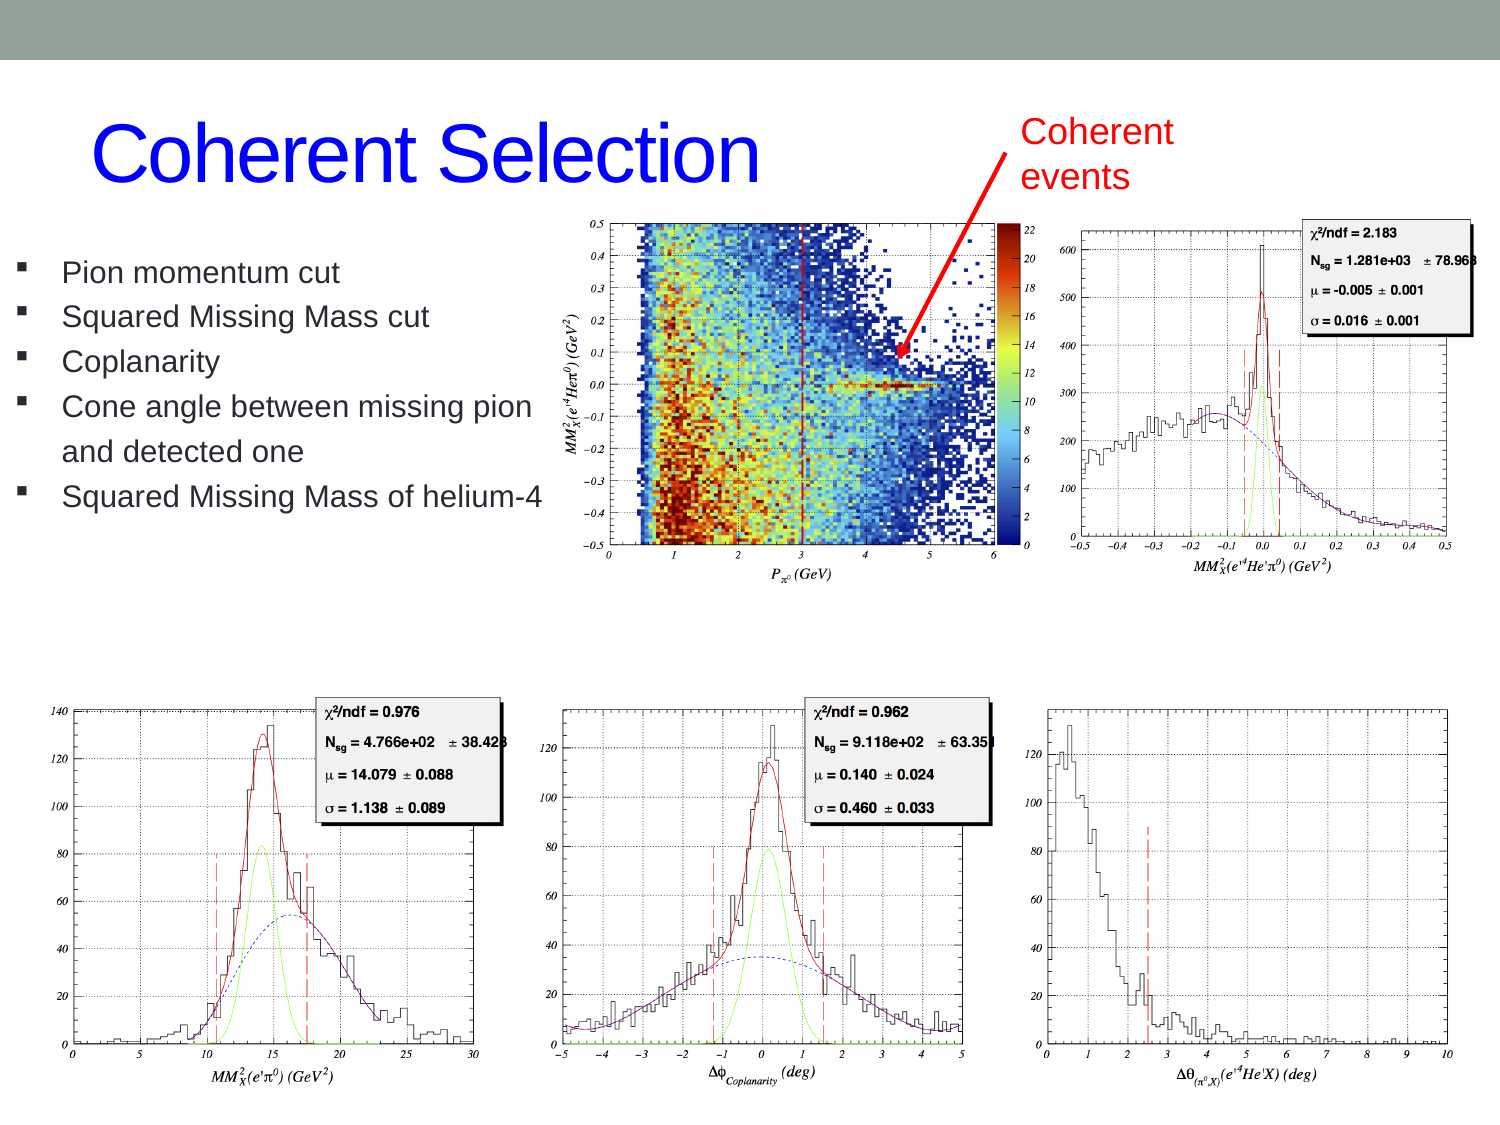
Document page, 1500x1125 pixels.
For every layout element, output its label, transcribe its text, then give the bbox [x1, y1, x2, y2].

text_box Coherent events [1005, 99, 1197, 198]
picture [539, 192, 1495, 593]
picture [0, 676, 1500, 1095]
text_box Pion momentum cut Squared Missing Mass cut Coplanarity Cone angle between missing pion and detected one Squared Missing Mass of helium-4 [0, 237, 536, 522]
title Coherent Selection [75, 87, 1425, 210]
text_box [897, 152, 1006, 360]
